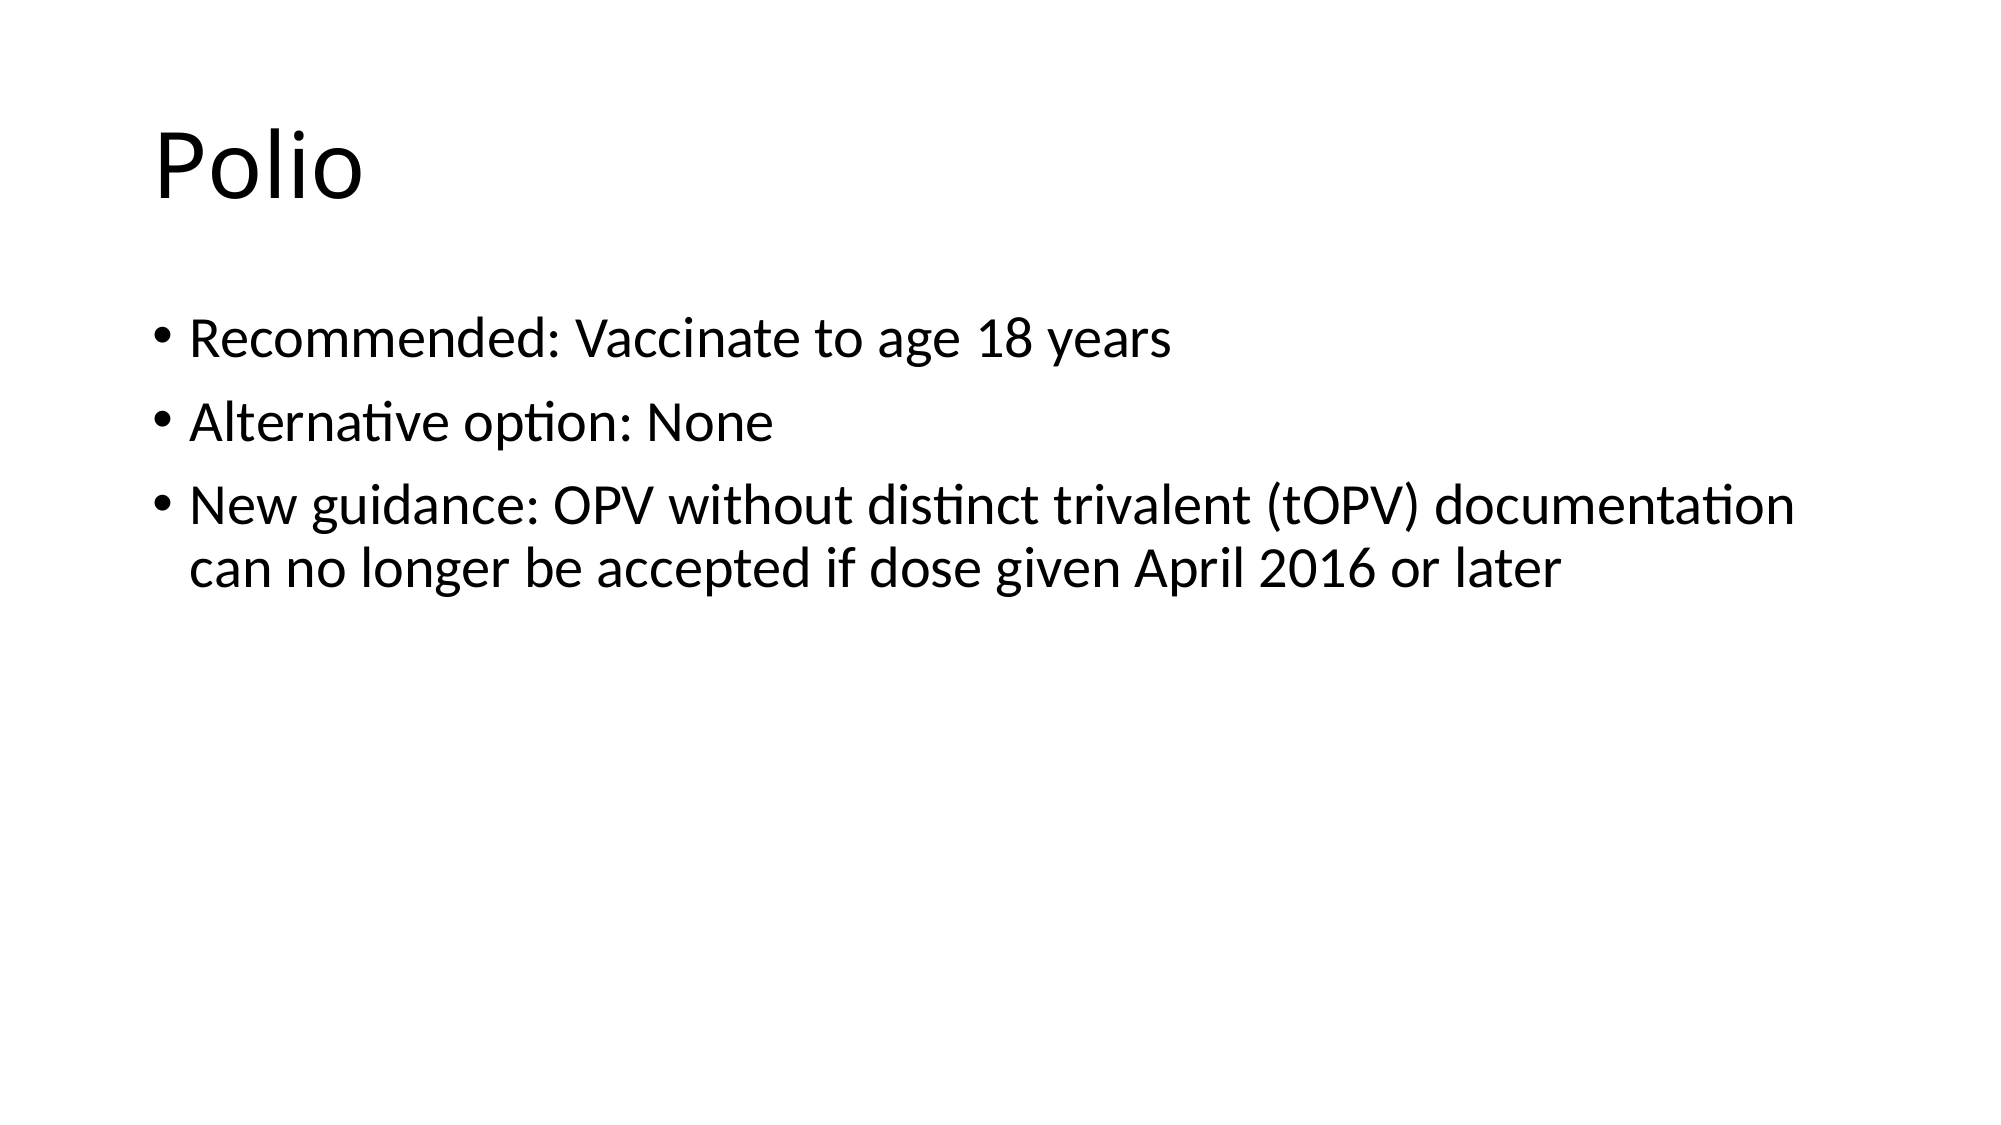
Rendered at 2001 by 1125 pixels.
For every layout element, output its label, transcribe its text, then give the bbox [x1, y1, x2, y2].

list Recommended: Vaccinate to age 18 years Alternative option: None New guidance: OPV without distinct trivalent (tOPV) documentation can no longer be accepted if dose given April 2016 or later [137, 299, 1863, 1014]
title Polio [137, 59, 1863, 278]
